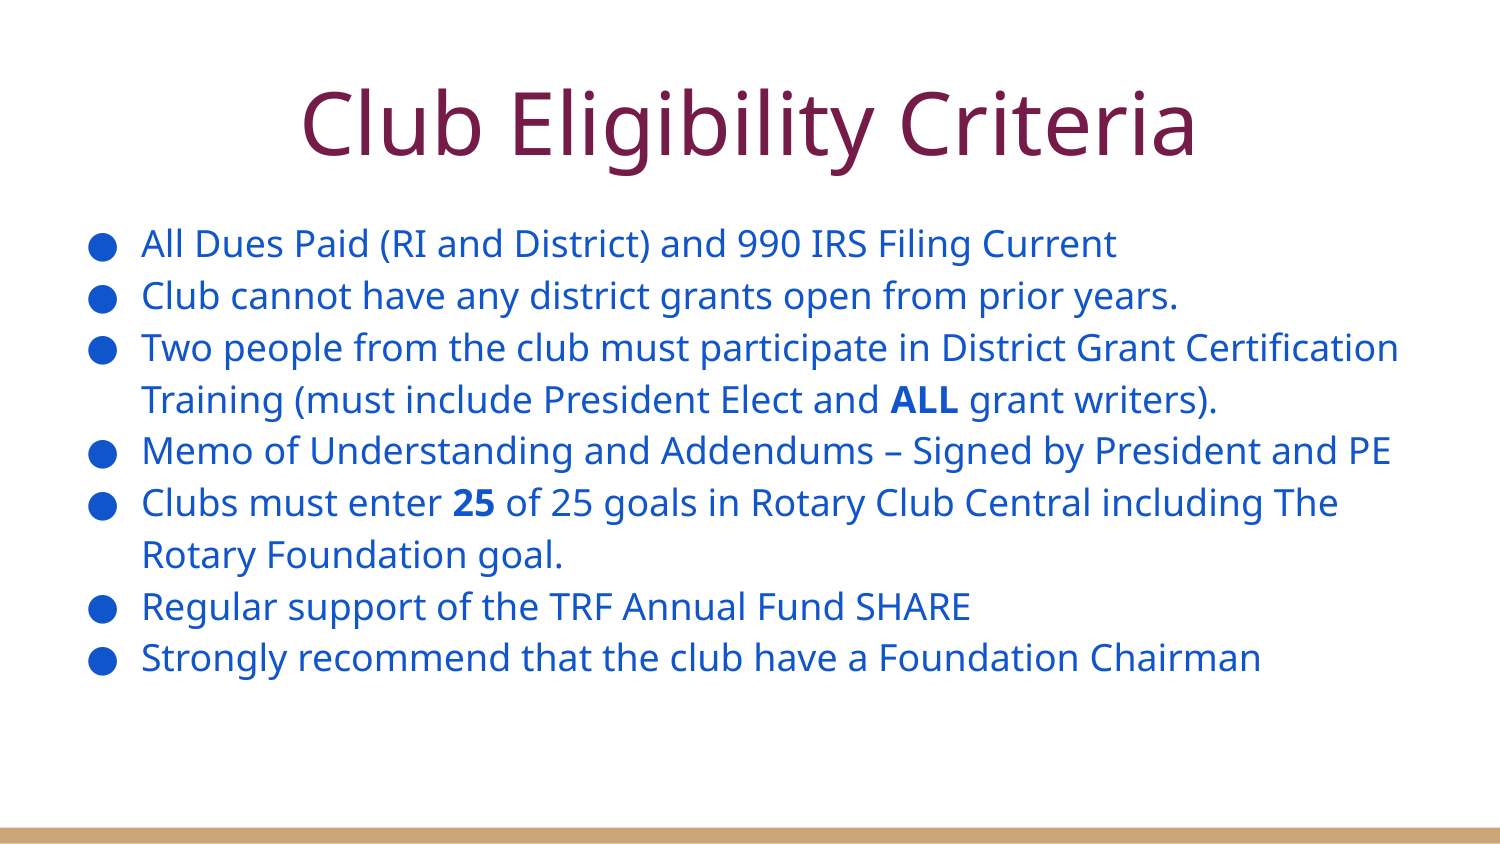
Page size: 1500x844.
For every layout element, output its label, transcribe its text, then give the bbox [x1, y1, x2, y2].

list All Dues Paid (RI and District) and 990 IRS Filing Current Club cannot have any district grants open from prior years. Two people from the club must participate in District Grant Certification Training (must include President Elect and ALL grant writers). Memo of Understanding and Addendums – Signed by President and PE Clubs must enter 25 of 25 goals in Rotary Club Central including The Rotary Foundation goal. Regular support of the TRF Annual Fund SHARE Strongly recommend that the club have a Foundation Chairman [51, 198, 1449, 749]
title Club Eligibility Criteria [51, 51, 1449, 189]
